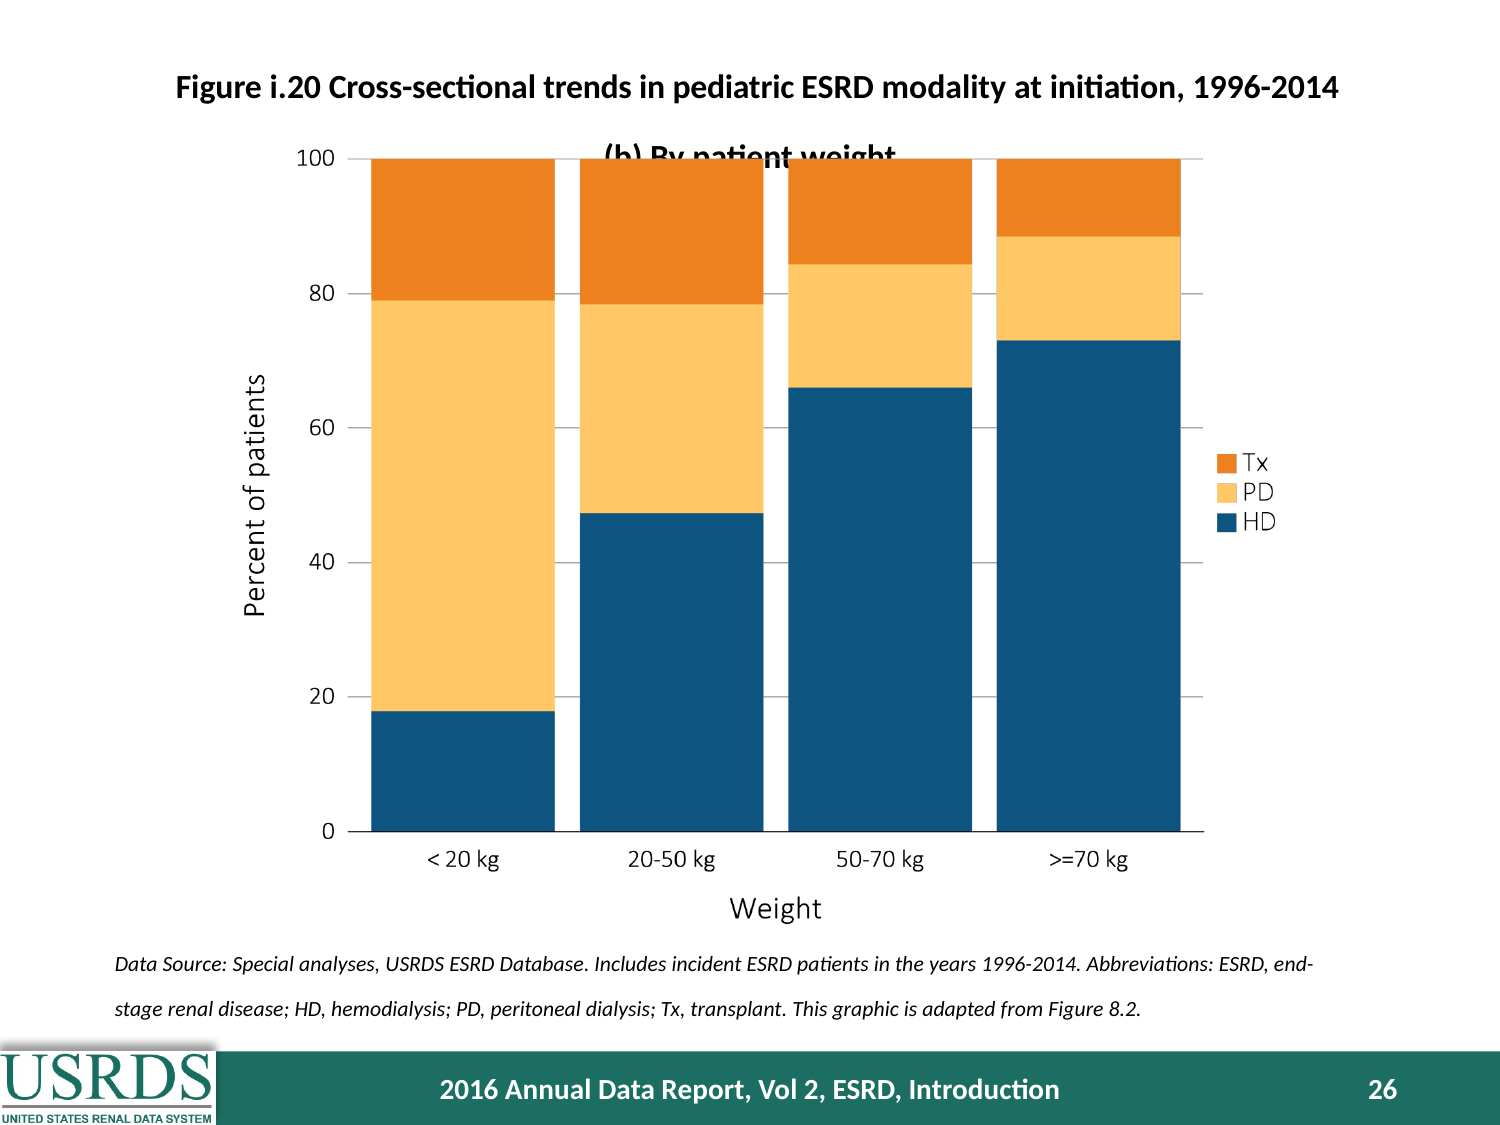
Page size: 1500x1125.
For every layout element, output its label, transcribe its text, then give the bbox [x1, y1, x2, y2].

picture [224, 133, 1276, 940]
picture [0, 1051, 216, 1125]
text_box Data Source: Special analyses, USRDS ESRD Database. Includes incident ESRD patients in the years 1996-2014. Abbreviations: ESRD, end-stage renal disease; HD, hemodialysis; PD, peritoneal dialysis; Tx, transplant. This graphic is adapted from Figure 8.2. [99, 937, 1350, 1043]
text_box Figure i.20 Cross-sectional trends in pediatric ESRD modality at initiation, 1996-2014 (b) By patient weight [0, 50, 1500, 205]
slide_number 26 [1262, 1062, 1413, 1108]
footer 2016 Annual Data Report, Vol 2, ESRD, Introduction [387, 1062, 1113, 1113]
